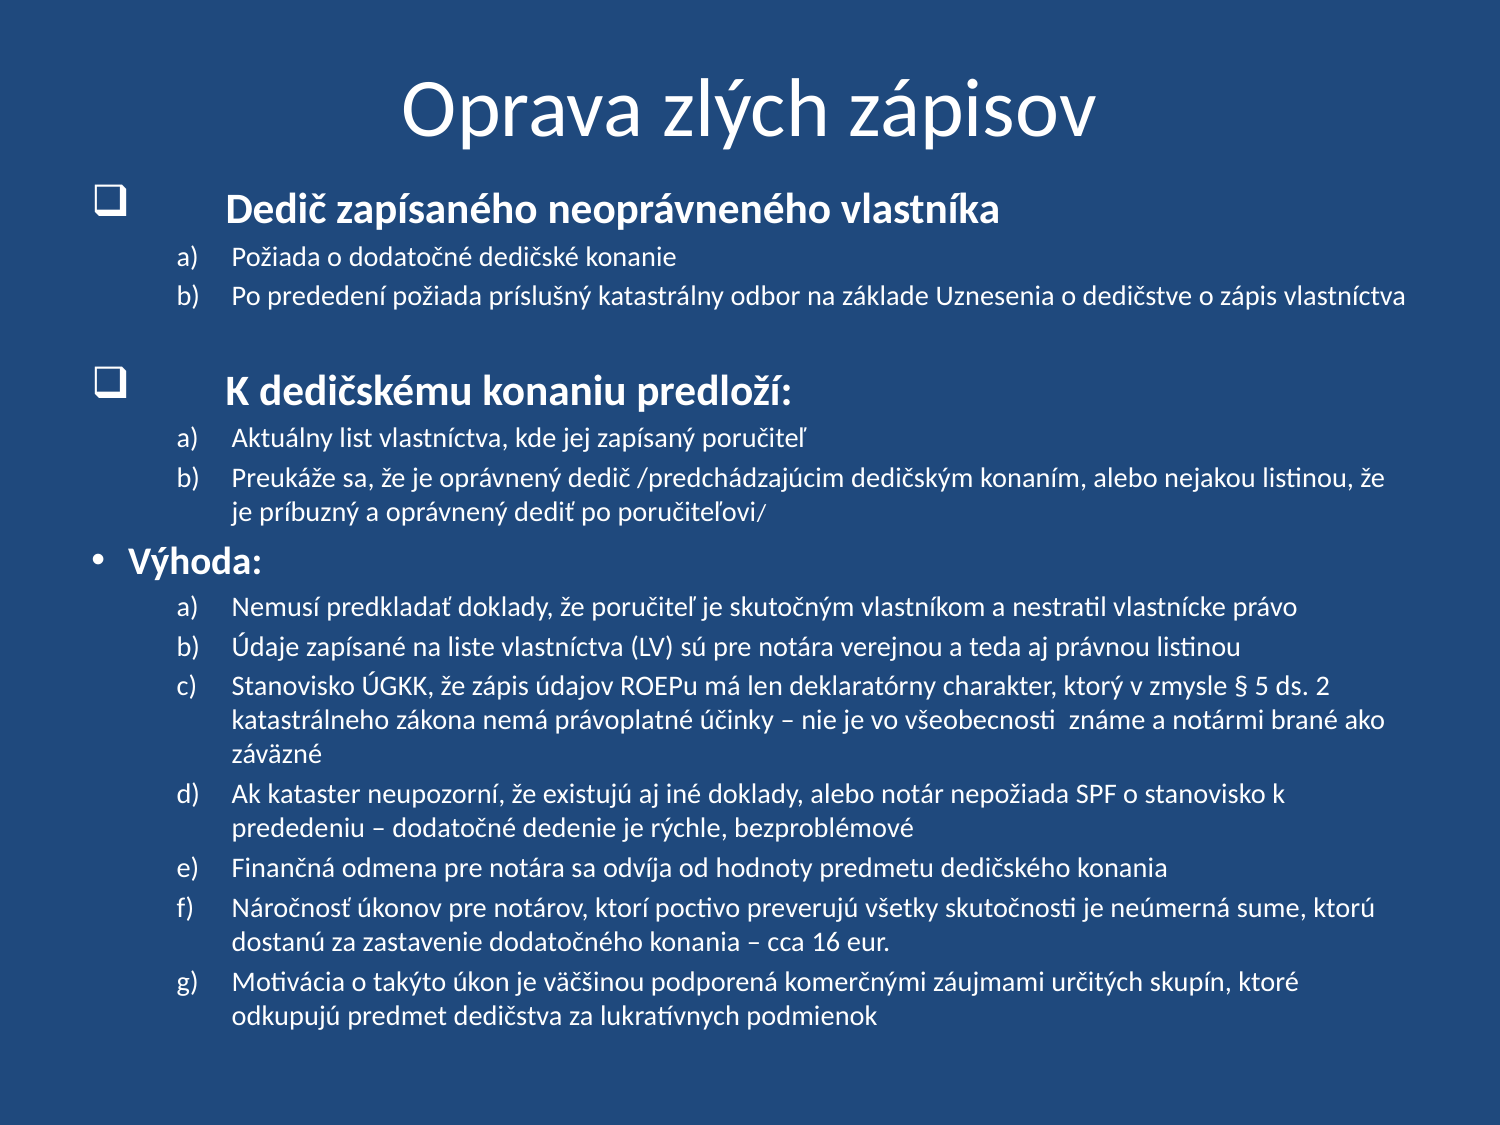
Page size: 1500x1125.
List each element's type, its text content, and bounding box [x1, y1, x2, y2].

text_box Oprava zlých zápisov [75, 45, 1425, 161]
text_box Dedič zapísaného neoprávneného vlastníka Požiada o dodatočné dedičské konanie Po prededení požiada príslušný katastrálny odbor na základe Uznesenia o dedičstve o zápis vlastníctva K dedičskému konaniu predloží: Aktuálny list vlastníctva, kde jej zapísaný poručiteľ Preukáže sa, že je oprávnený dedič /predchádzajúcim dedičským konaním, alebo nejakou listinou, že je príbuzný a oprávnený dediť po poručiteľovi/ Výhoda: Nemusí predkladať doklady, že poručiteľ je skutočným vlastníkom a nestratil vlastnícke právo Údaje zapísané na liste vlastníctva (LV) sú pre notára verejnou a teda aj právnou listinou Stanovisko ÚGKK, že zápis údajov ROEPu má len deklaratórny charakter, ktorý v zmysle § 5 ds. 2 katastrálneho zákona nemá právoplatné účinky – nie je vo všeobecnosti známe a notármi brané ako záväzné Ak kataster neupozorní, že existujú aj iné doklady, alebo notár nepožiada SPF o stanovisko k prededeniu – dodatočné dedenie je rýchle, bezproblémové Finančná odmena pre notára sa odvíja od hodnoty predmetu dedičského konania Náročnosť úkonov pre notárov, ktorí poctivo preverujú všetky skutočnosti je neúmerná sume, ktorú dostanú za zastavenie dodatočného konania – cca 16 eur. Motivácia o takýto úkon je väčšinou podporená komerčnými záujmami určitých skupín, ktoré odkupujú predmet dedičstva za lukratívnych podmienok [76, 172, 1427, 1071]
